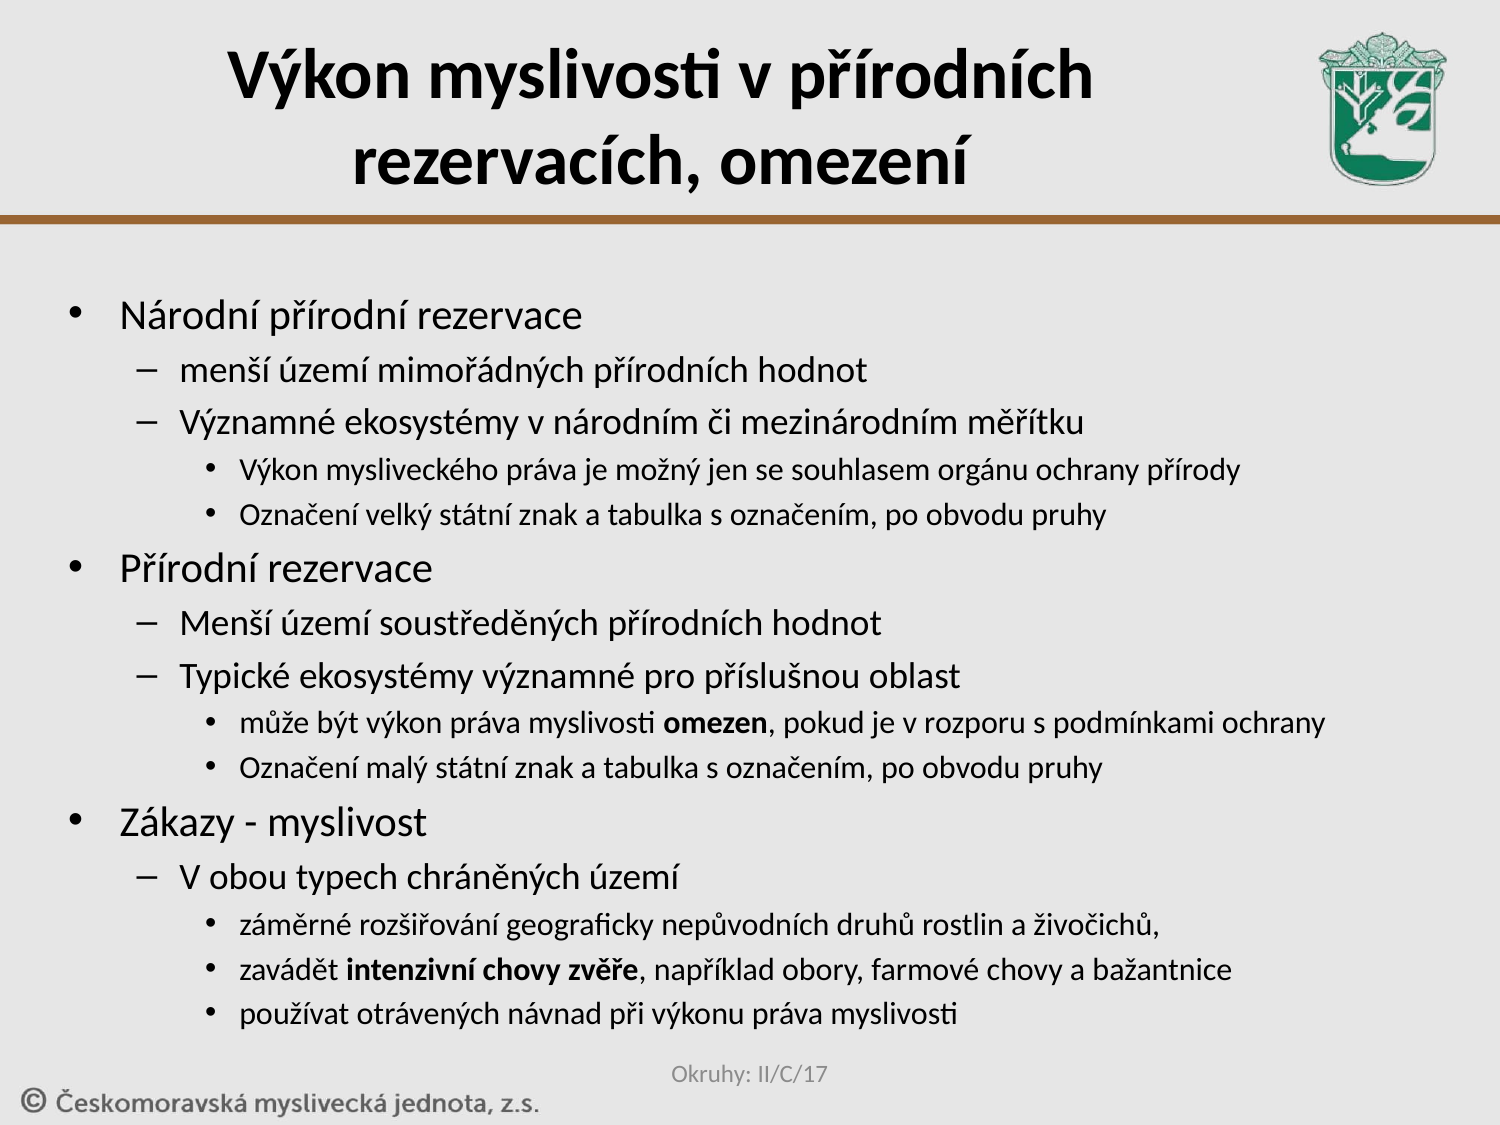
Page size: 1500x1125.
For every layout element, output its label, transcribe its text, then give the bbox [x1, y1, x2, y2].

picture [0, 0, 1500, 1125]
list Národní přírodní rezervace menší území mimořádných přírodních hodnot Významné ekosystémy v národním či mezinárodním měřítku Výkon mysliveckého práva je možný jen se souhlasem orgánu ochrany přírody Označení velký státní znak a tabulka s označením, po obvodu pruhy Přírodní rezervace Menší území soustředěných přírodních hodnot Typické ekosystémy významné pro příslušnou oblast může být výkon práva myslivosti omezen, pokud je v rozporu s podmínkami ochrany Označení malý státní znak a tabulka s označením, po obvodu pruhy Zákazy - myslivost V obou typech chráněných území záměrné rozšiřování geograficky nepůvodních druhů rostlin a živočichů, zavádět intenzivní chovy zvěře, například obory, farmové chovy a bažantnice používat otrávených návnad při výkonu práva myslivosti [53, 278, 1471, 1047]
footer Okruhy: II/C/17 [512, 1042, 988, 1103]
title Výkon myslivosti v přírodních rezervacích, omezení [41, 19, 1282, 207]
